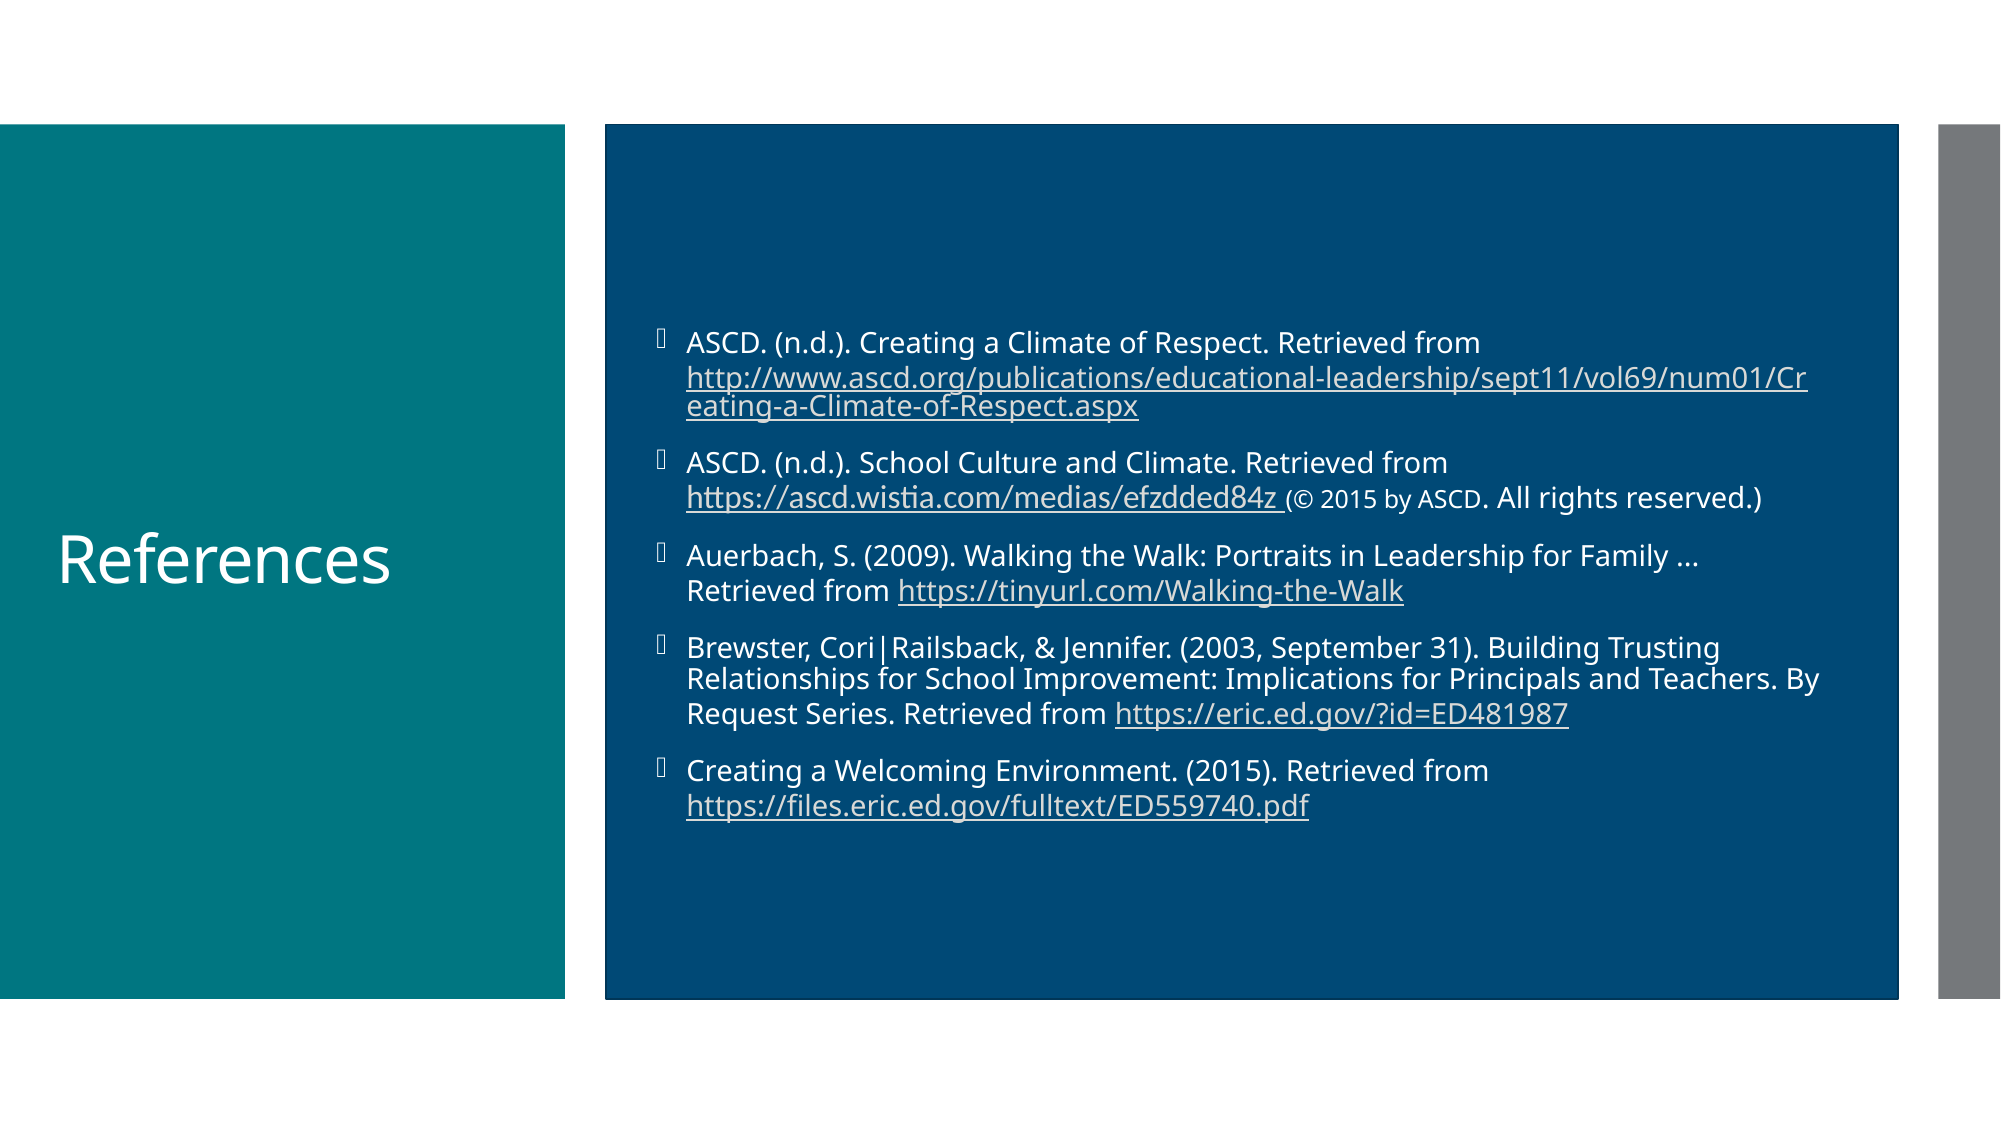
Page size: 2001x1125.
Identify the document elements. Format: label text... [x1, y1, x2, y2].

list ASCD. (n.d.). Creating a Climate of Respect. Retrieved from http://www.ascd.org/publications/educational-leadership/sept11/vol69/num01/Creating-a-Climate-of-Respect.aspx ASCD. (n.d.). School Culture and Climate. Retrieved from https://ascd.wistia.com/medias/efzdded84z (© 2015 by ASCD. All rights reserved.) Auerbach, S. (2009). Walking the Walk: Portraits in Leadership for Family ... Retrieved from https://tinyurl.com/Walking-the-Walk Brewster, Cori|Railsback, & Jennifer. (2003, September 31). Building Trusting Relationships for School Improvement: Implications for Principals and Teachers. By Request Series. Retrieved from https://eric.ed.gov/?id=ED481987 Creating a Welcoming Environment. (2015). Retrieved from https://files.eric.ed.gov/fulltext/ED559740.pdf [641, 168, 1838, 956]
title References [41, 184, 525, 940]
